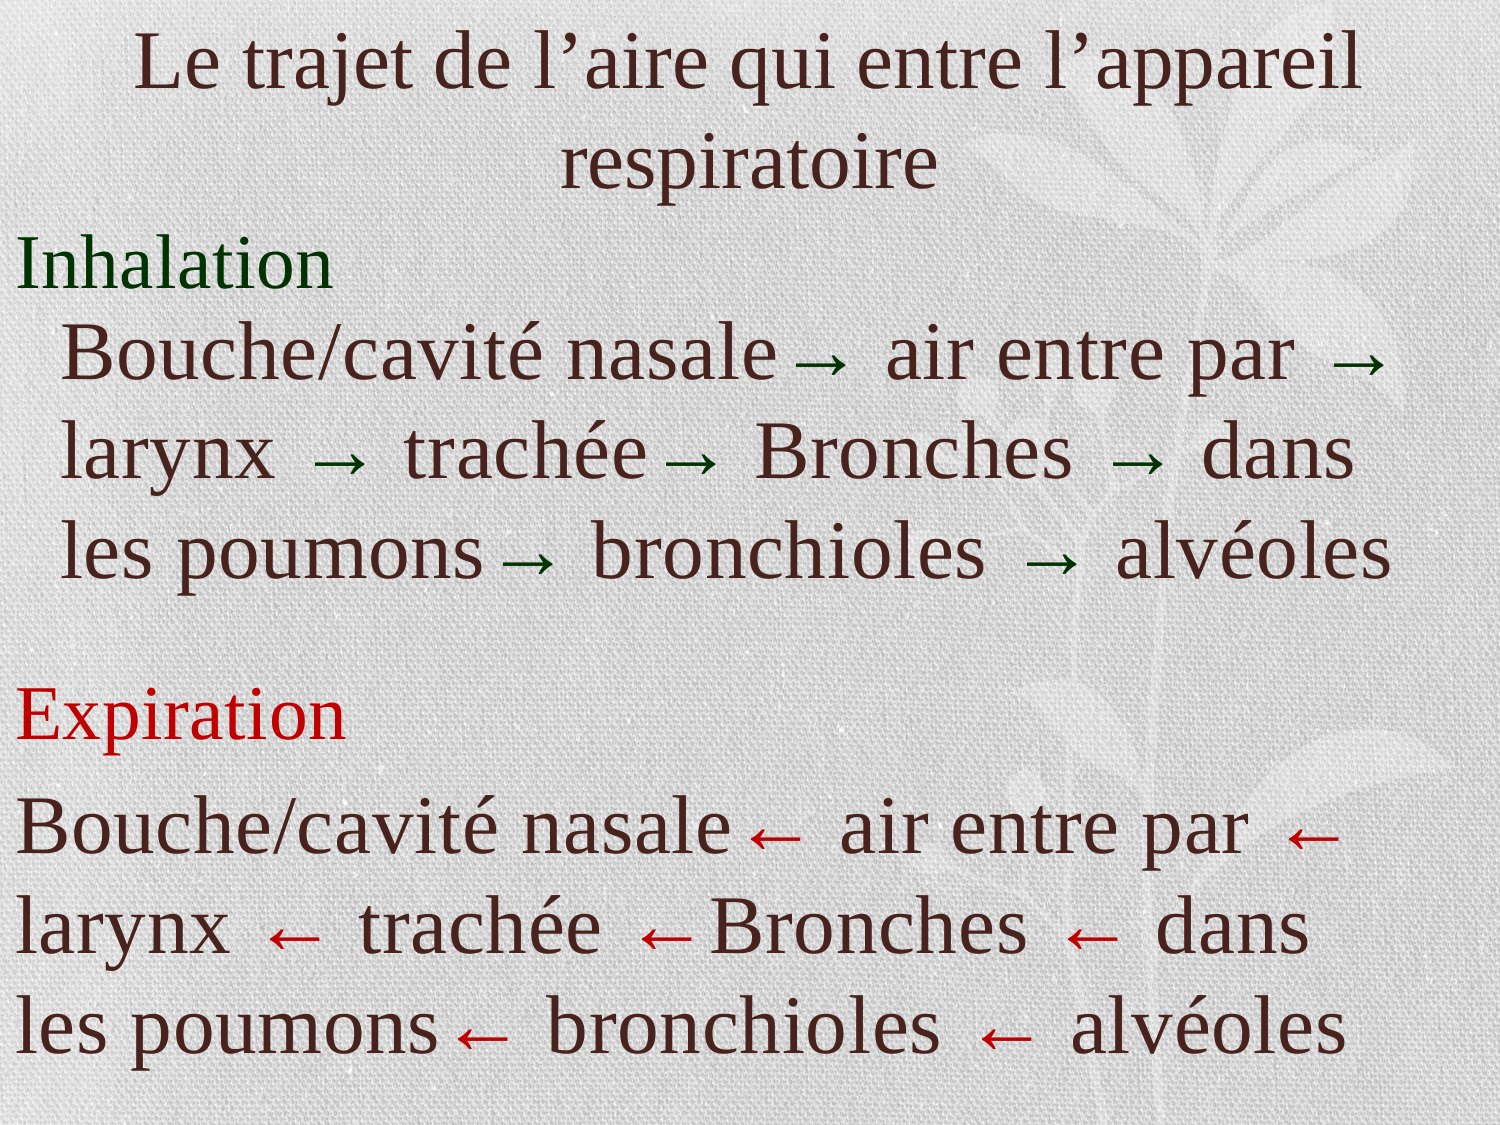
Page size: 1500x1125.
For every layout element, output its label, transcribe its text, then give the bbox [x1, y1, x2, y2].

text_box Inhalation [0, 203, 1410, 312]
list Bouche/cavité nasale→ air entre par → larynx → trachée→ Bronches → dans les poumons→ bronchioles → alvéoles [45, 288, 1456, 647]
text_box Bouche/cavité nasale← air entre par ← larynx ← trachée ←Bronches ← dans les poumons← bronchioles ← alvéoles [0, 763, 1410, 1125]
title Le trajet de l’aire qui entre l’appareil respiratoire [45, 37, 1455, 213]
text_box Expiration [0, 654, 1410, 763]
